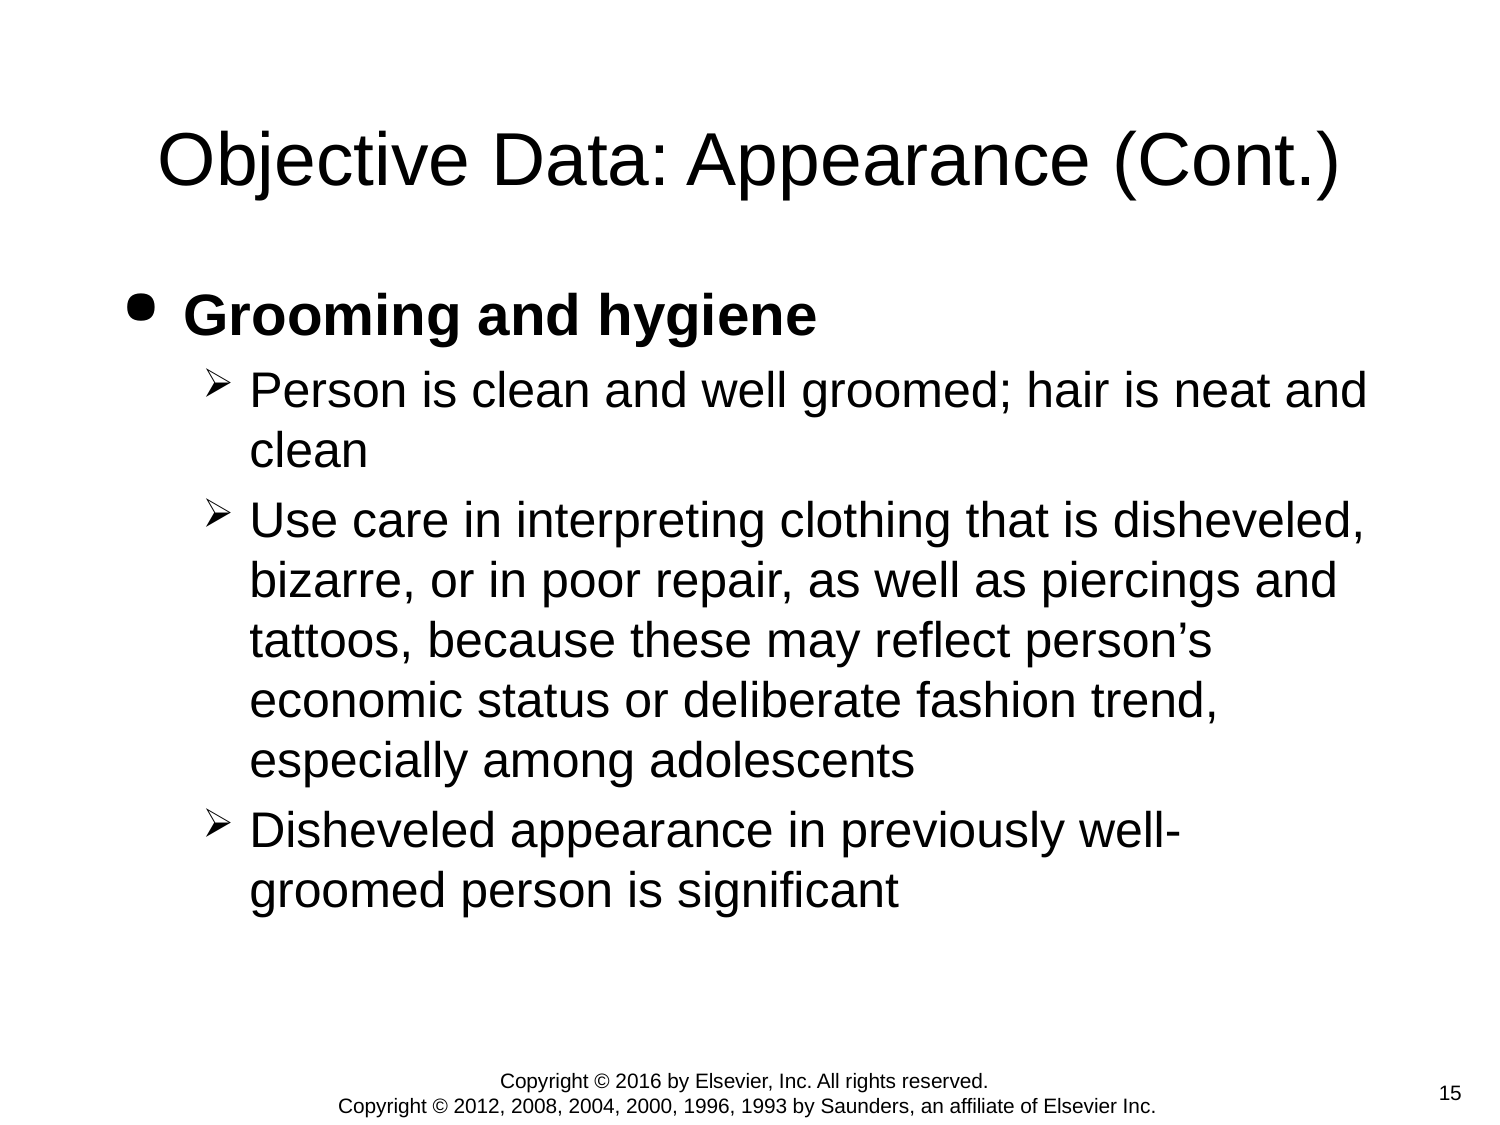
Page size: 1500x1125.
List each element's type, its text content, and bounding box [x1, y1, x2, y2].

footer Copyright © 2016 by Elsevier, Inc. All rights reserved. Copyright © 2012, 2008, 2004, 2000, 1996, 1993 by Saunders, an affiliate of Elsevier Inc. [162, 1059, 1338, 1123]
list Grooming and hygiene Person is clean and well groomed; hair is neat and clean Use care in interpreting clothing that is disheveled, bizarre, or in poor repair, as well as piercings and tattoos, because these may reflect person’s economic status or deliberate fashion trend, especially among adolescents Disheveled appearance in previously well-groomed person is significant [112, 269, 1388, 1001]
title Objective Data: Appearance (Cont.) [112, 55, 1388, 256]
slide_number 15 [1400, 1060, 1495, 1123]
